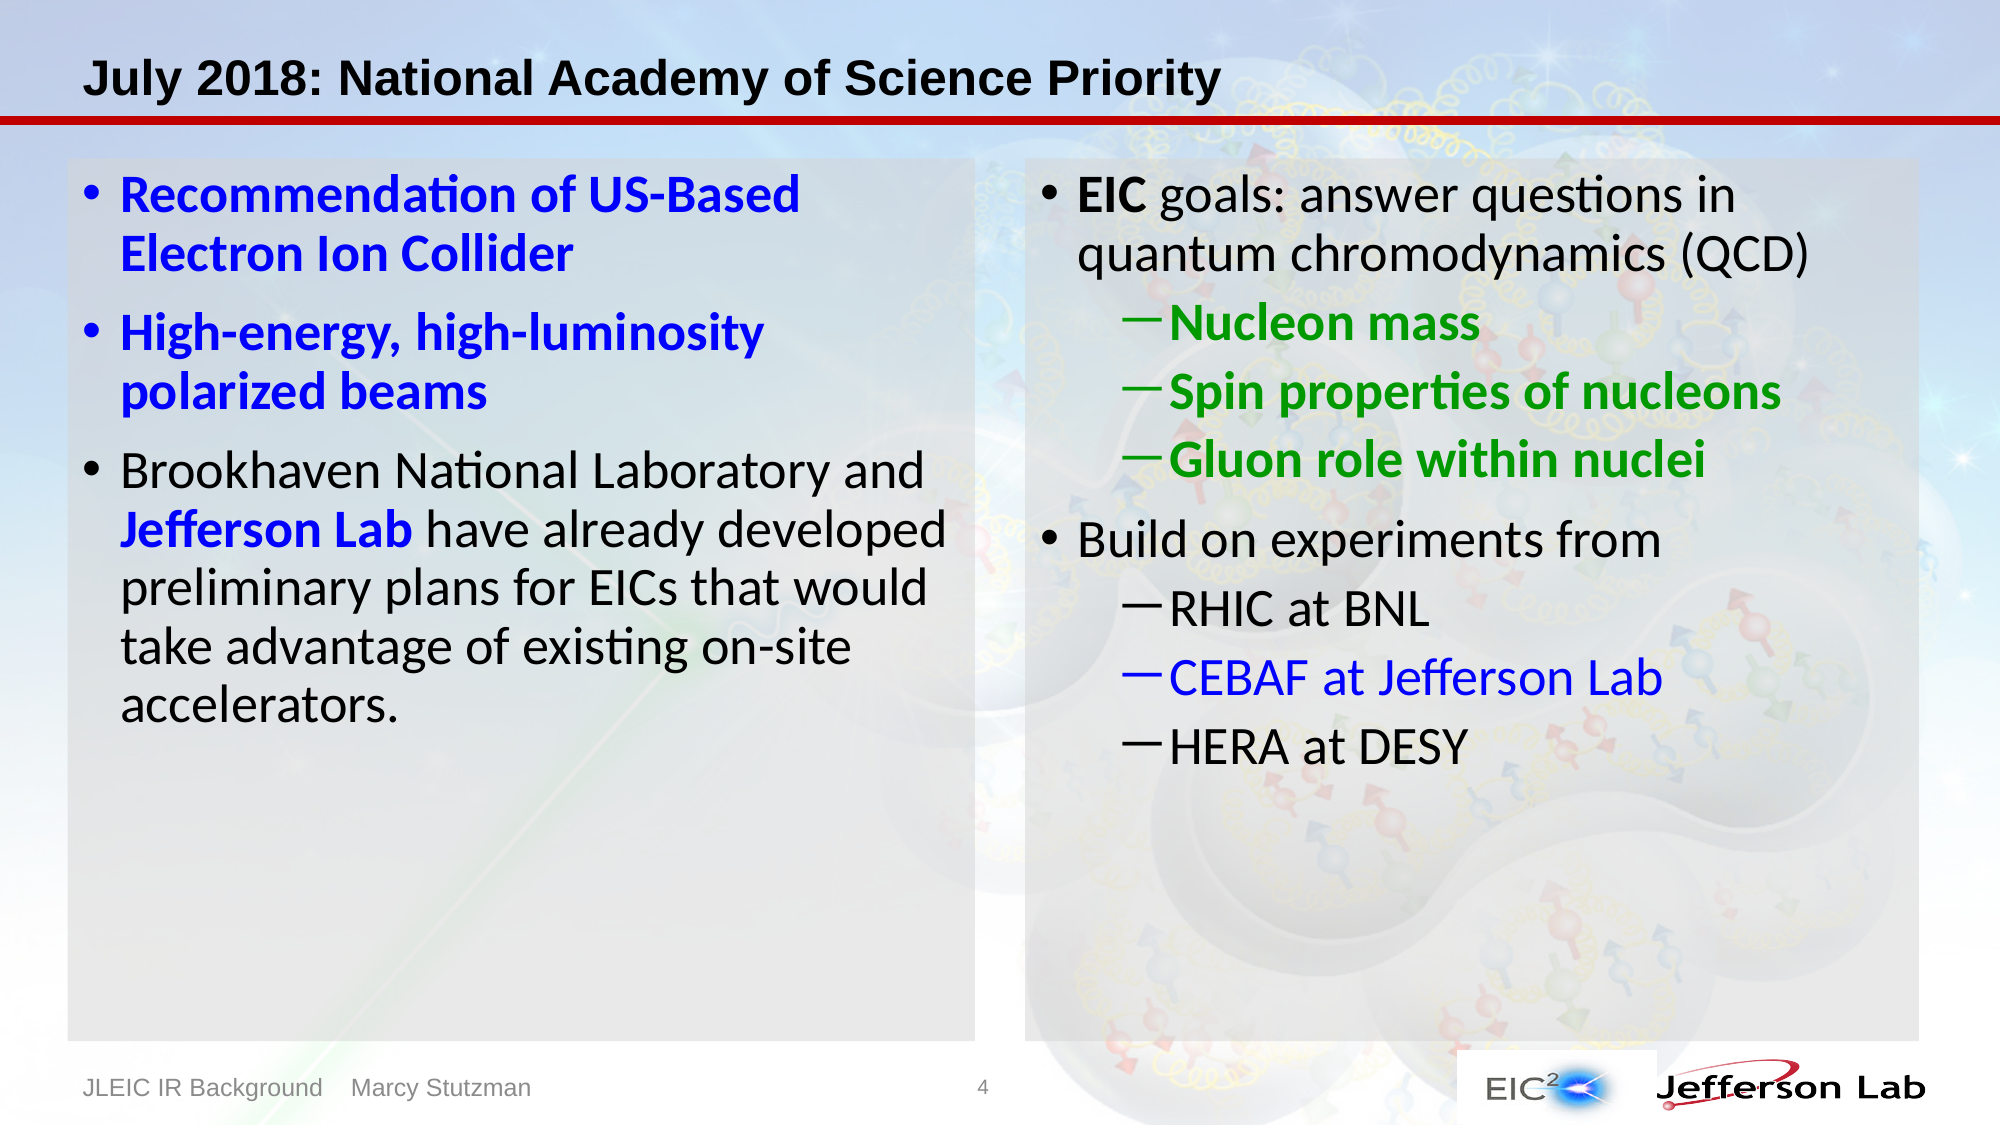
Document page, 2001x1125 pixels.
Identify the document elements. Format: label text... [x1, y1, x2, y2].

title July 2018: National Academy of Science Priority [67, 39, 1919, 120]
picture [1457, 1050, 1943, 1124]
footer JLEIC IR Background Marcy Stutzman [67, 1060, 925, 1112]
list EIC goals: answer questions in quantum chromodynamics (QCD) Nucleon mass Spin properties of nucleons Gluon role within nuclei Build on experiments from RHIC at BNL CEBAF at Jefferson Lab HERA at DESY [1025, 158, 1919, 1042]
slide_number 4 [924, 1060, 1042, 1111]
list Recommendation of US-Based Electron Ion Collider High-energy, high-luminosity polarized beams Brookhaven National Laboratory and Jefferson Lab have already developed preliminary plans for EICs that would take advantage of existing on-site accelerators. [67, 158, 975, 1042]
